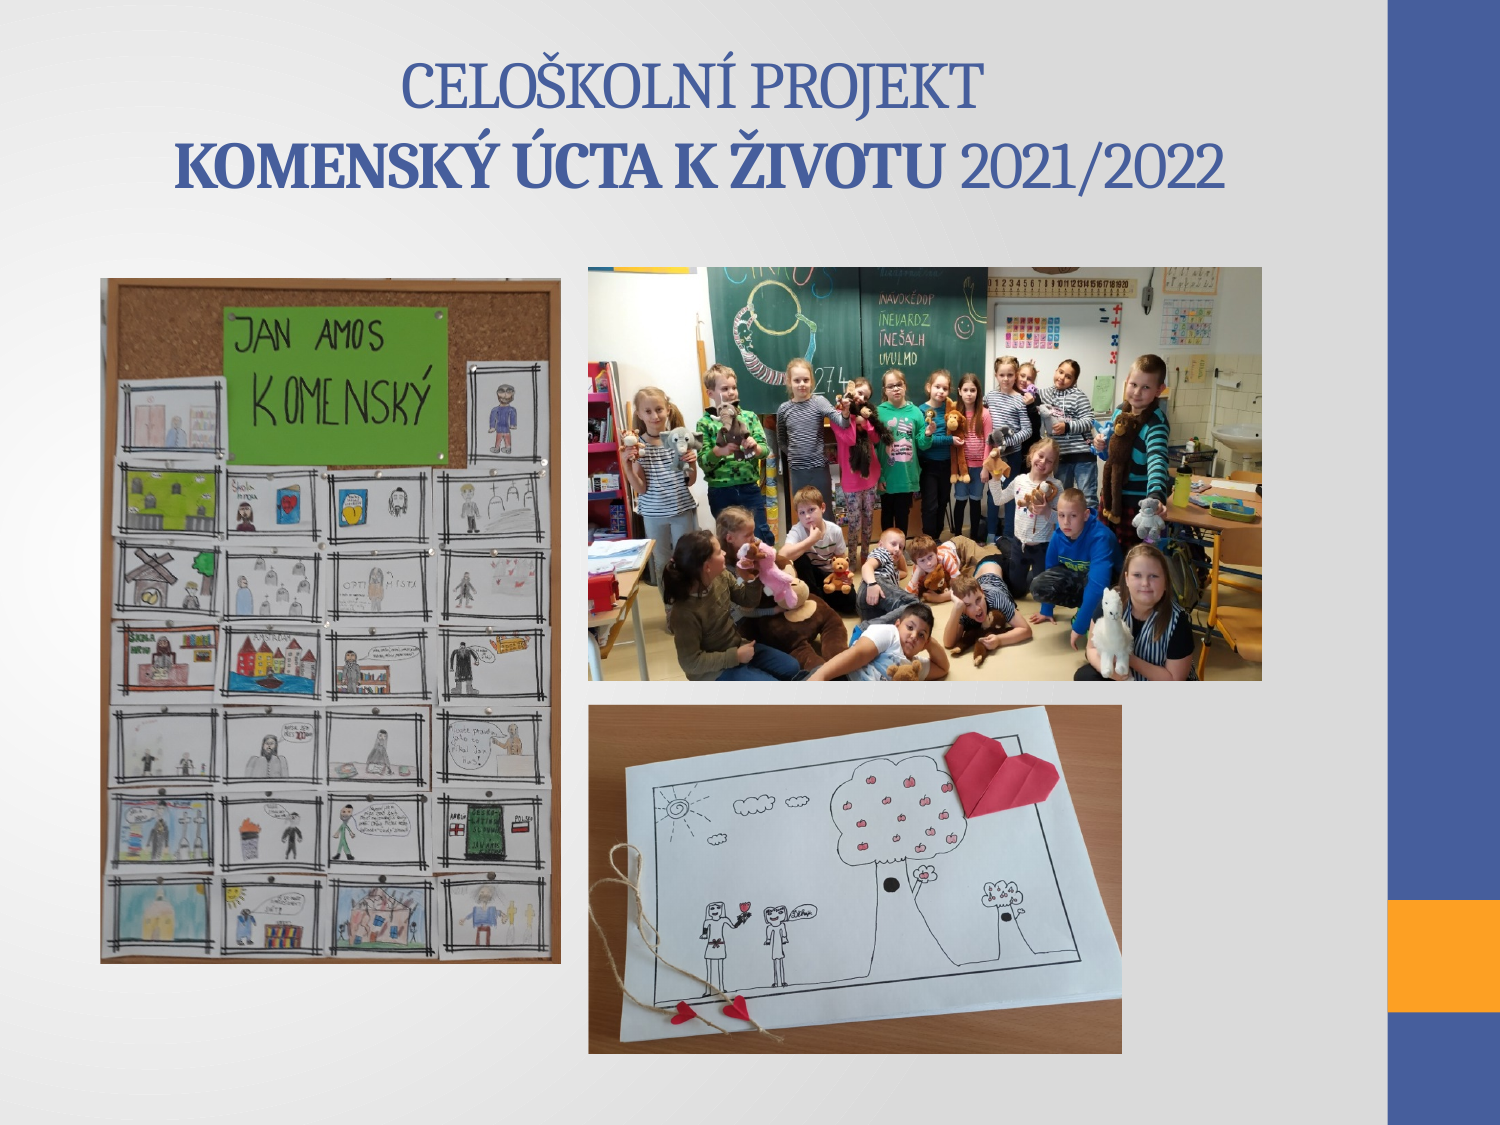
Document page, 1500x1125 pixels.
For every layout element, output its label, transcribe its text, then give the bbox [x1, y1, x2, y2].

picture [99, 278, 562, 965]
title CELOŠKOLNÍ PROJEKT KOMENSKÝ ÚCTA K ŽIVOTU 2021/2022 [75, 45, 1325, 315]
picture [588, 266, 1263, 1125]
